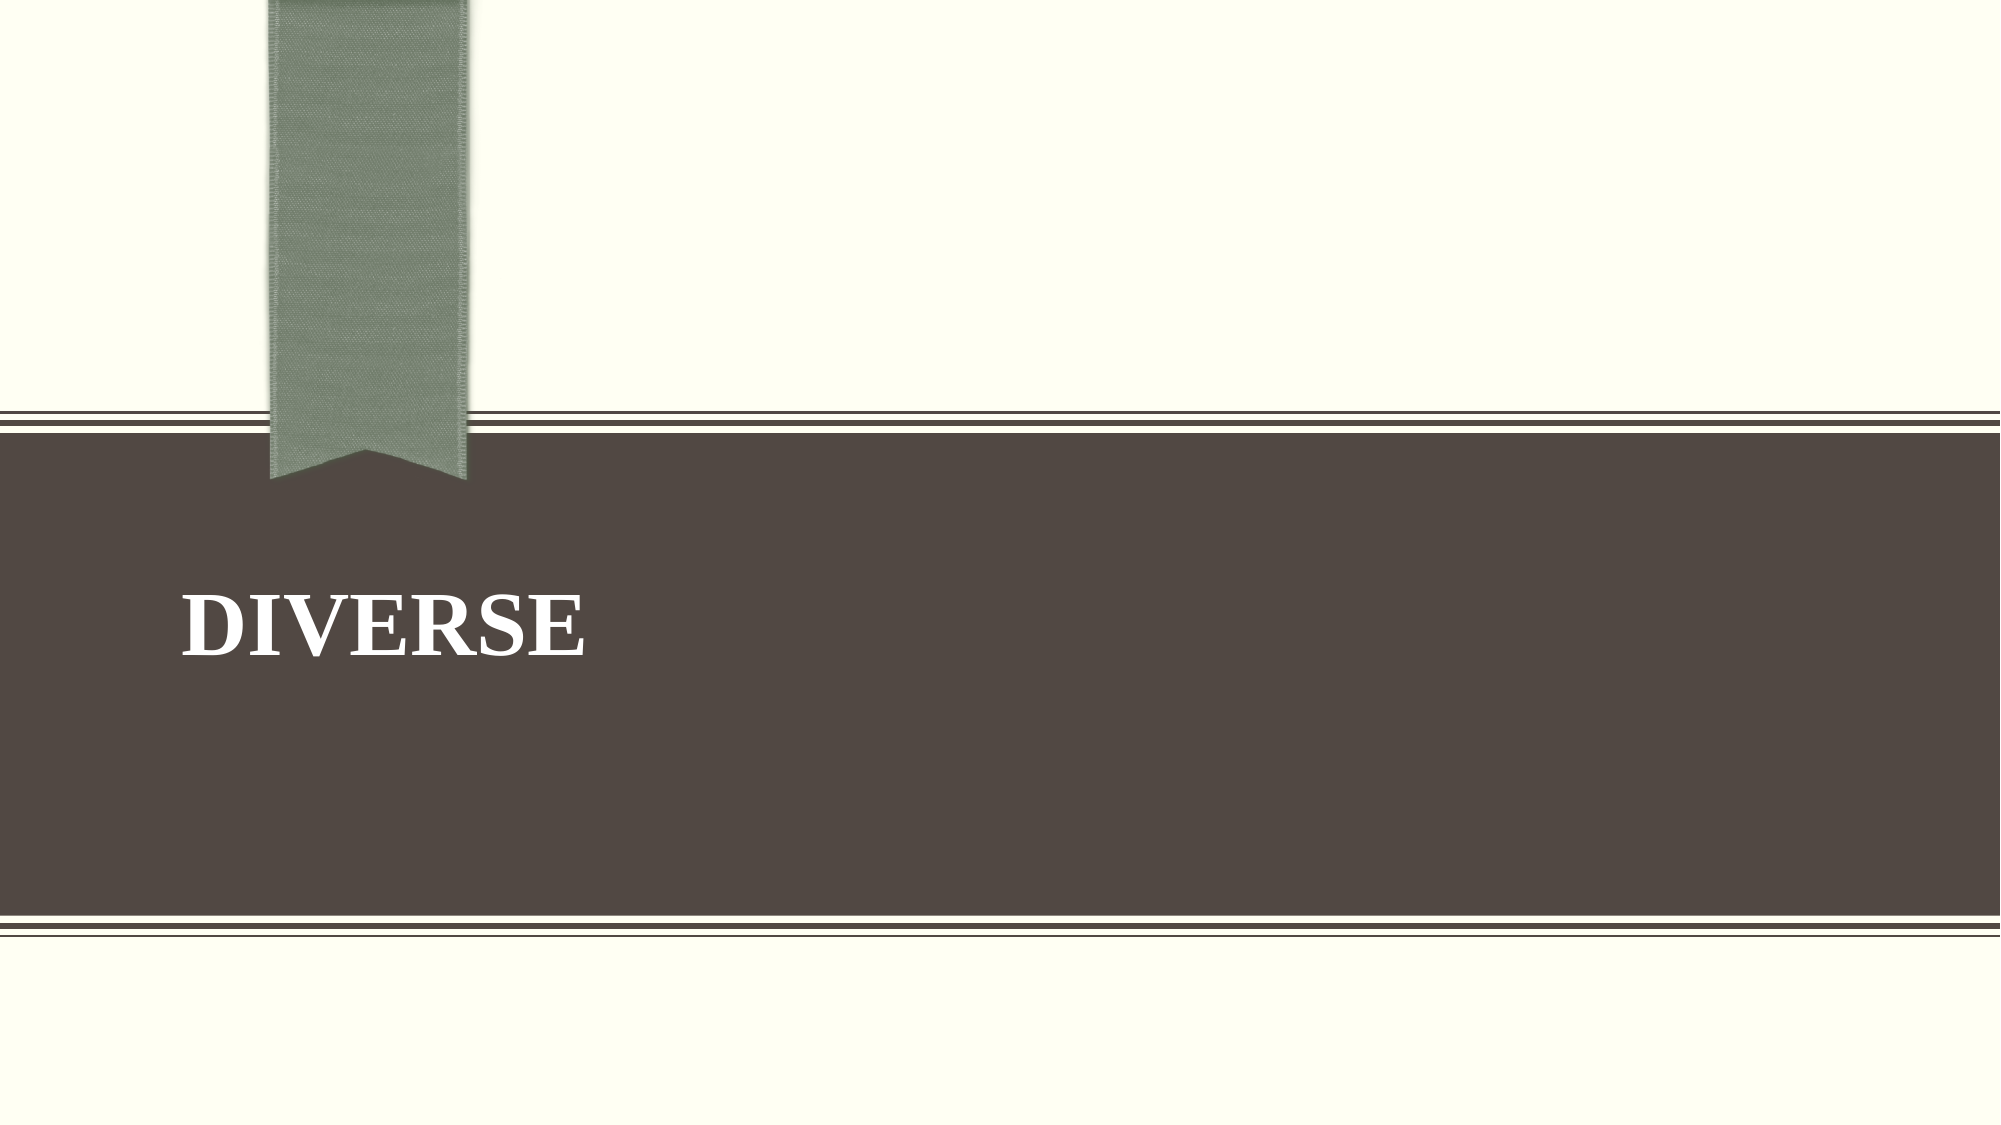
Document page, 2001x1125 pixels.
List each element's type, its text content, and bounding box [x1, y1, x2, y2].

title DIVERSE [181, 487, 1834, 764]
